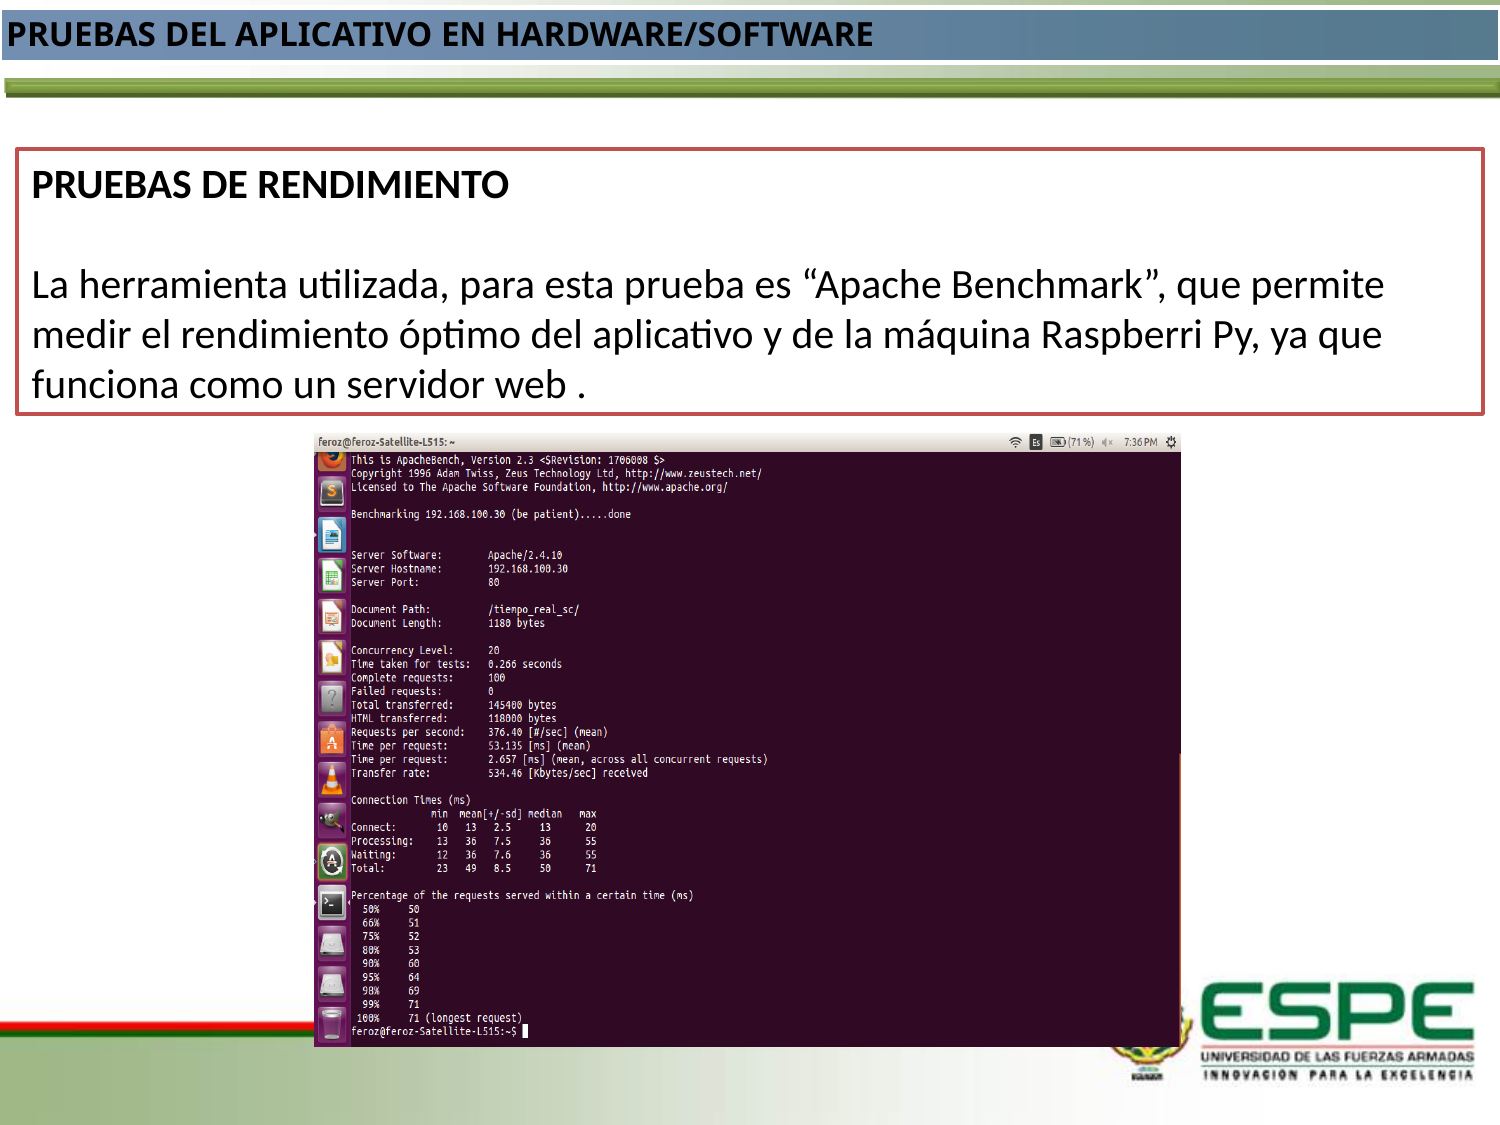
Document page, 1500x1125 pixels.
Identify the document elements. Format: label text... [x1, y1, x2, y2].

text_box [4, 78, 1500, 93]
text_box PRUEBAS DEL APLICATIVO EN HARDWARE/SOFTWARE [0, 7, 1500, 63]
text_box PRUEBAS DE RENDIMIENTO La herramienta utilizada, para esta prueba es “Apache Benchmark”, que permite medir el rendimiento óptimo del aplicativo y de la máquina Raspberri Py, ya que funciona como un servidor web . [15, 147, 1485, 416]
picture [0, 63, 1500, 1125]
picture [0, 0, 1500, 7]
